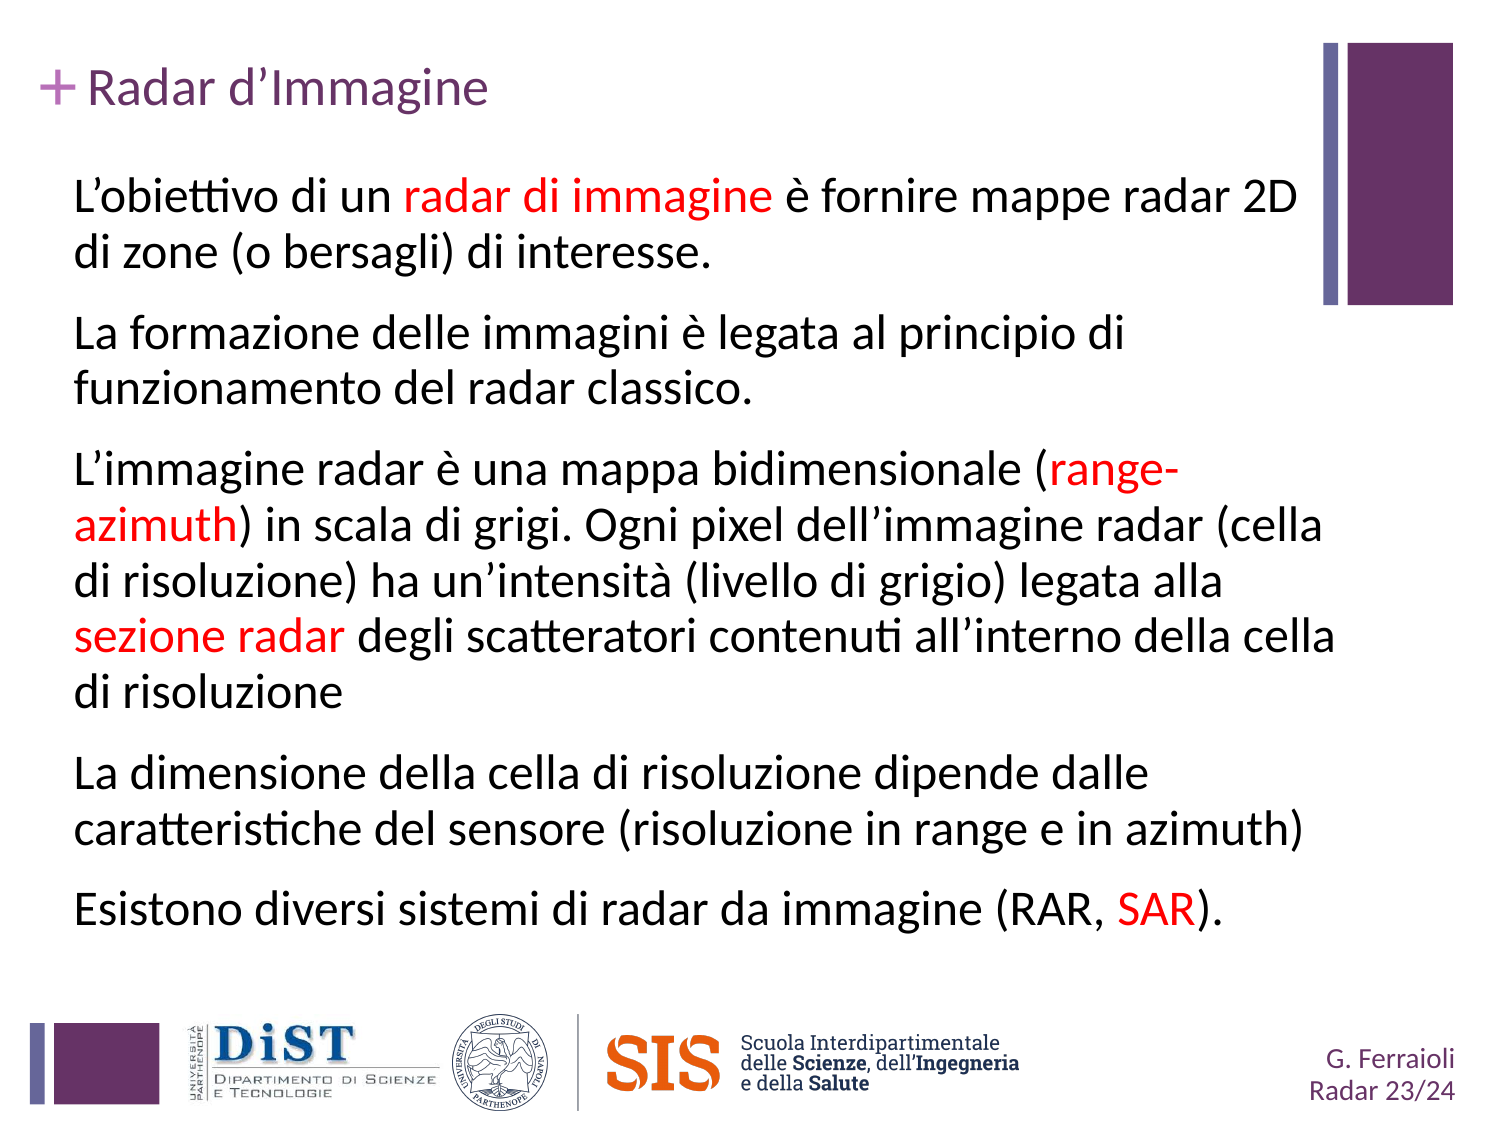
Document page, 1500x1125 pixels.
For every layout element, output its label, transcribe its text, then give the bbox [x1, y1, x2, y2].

text_box L’obiettivo di un radar di immagine è fornire mappe radar 2D di zone (o bersagli) di interesse. La formazione delle immagini è legata al principio di funzionamento del radar classico. L’immagine radar è una mappa bidimensionale (range-azimuth) in scala di grigi. Ogni pixel dell’immagine radar (cella di risoluzione) ha un’intensità (livello di grigio) legata alla sezione radar degli scatteratori contenuti all’interno della cella di risoluzione La dimensione della cella di risoluzione dipende dalle caratteristiche del sensore (risoluzione in range e in azimuth) Esistono diversi sistemi di radar da immagine (RAR, SAR). [58, 160, 1353, 945]
title Radar d’Immagine [72, 49, 1312, 128]
picture [170, 1014, 1019, 1112]
